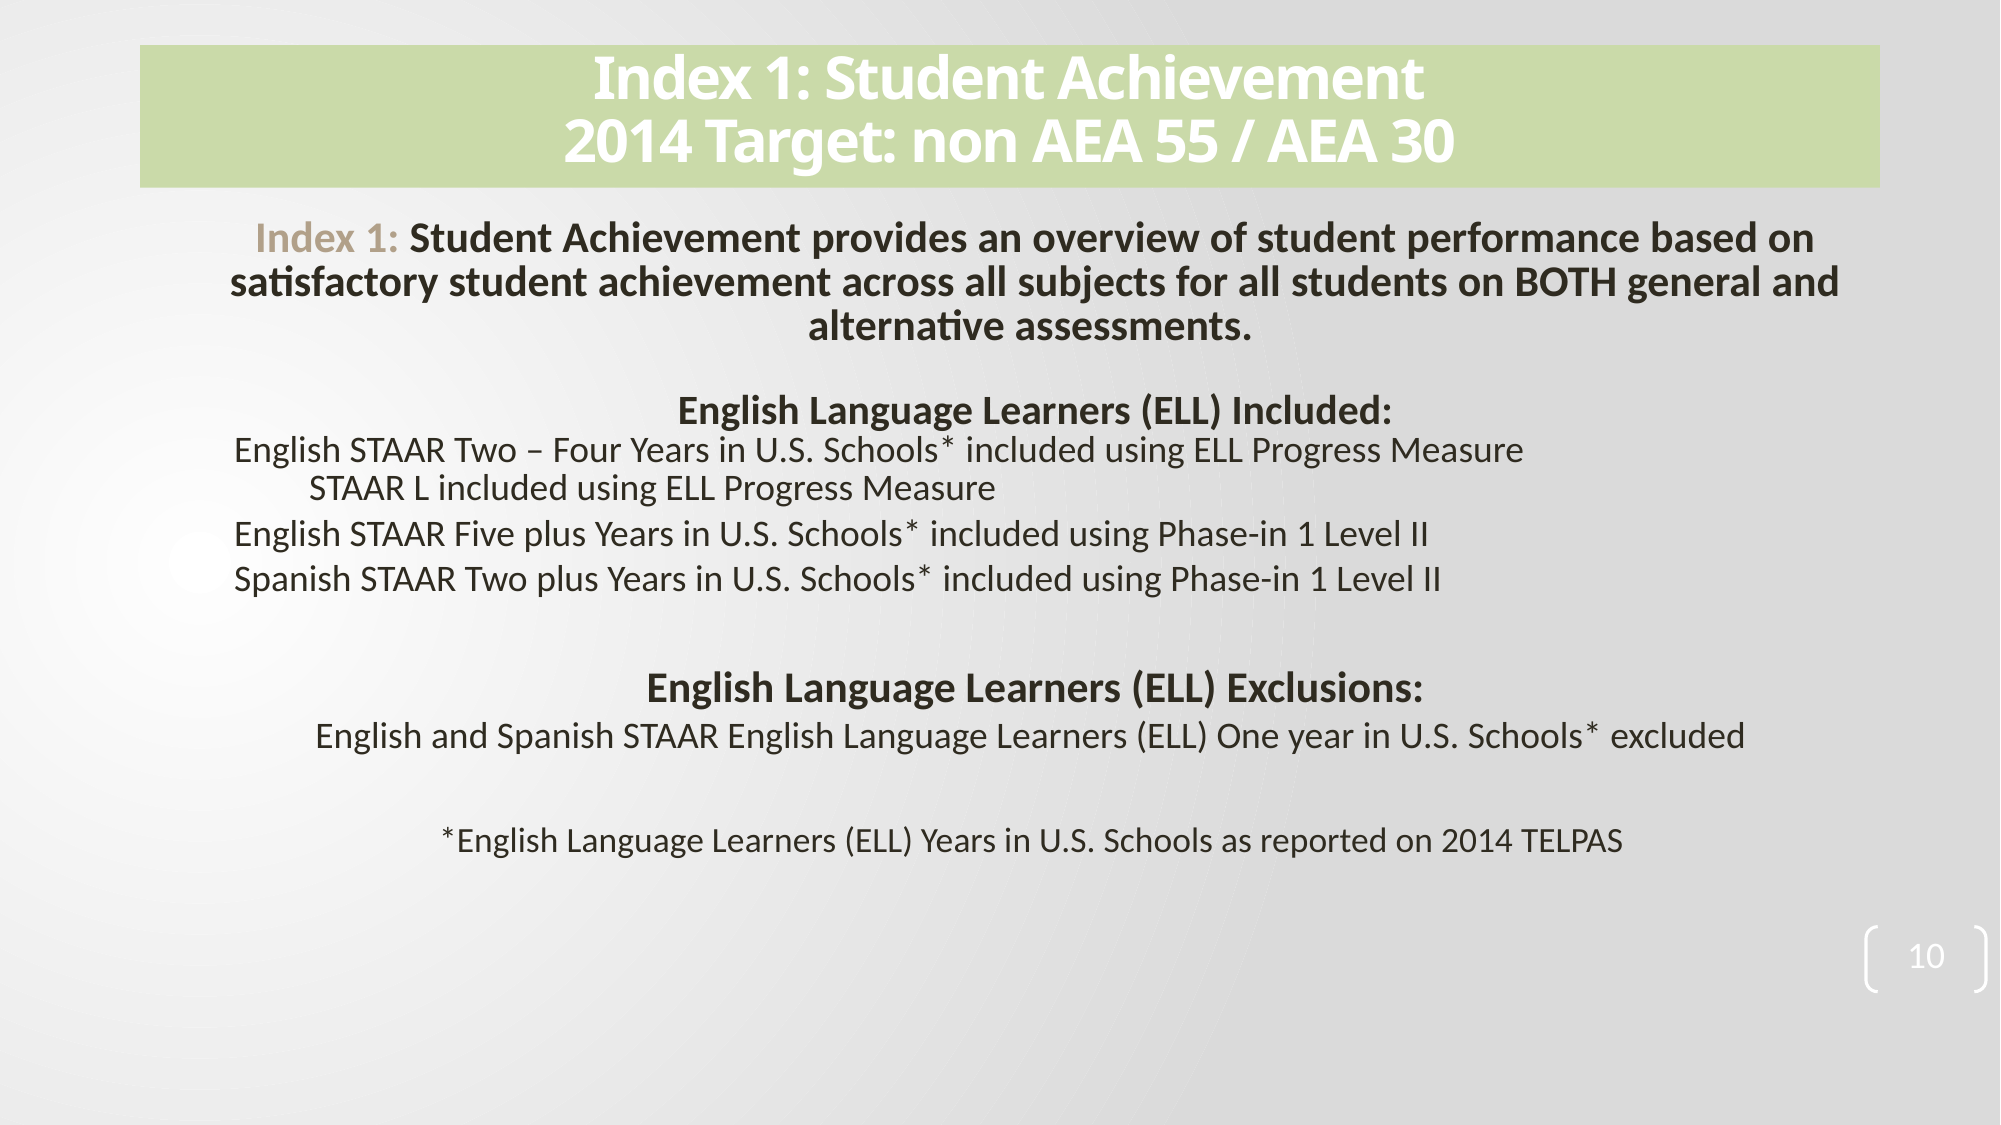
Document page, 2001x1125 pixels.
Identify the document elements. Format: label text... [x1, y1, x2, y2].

slide_number 10 [1928, 925, 1988, 994]
title Index 1: Student Achievement 2014 Target: non AEA 55 / AEA 30 [140, 45, 1880, 188]
list Index 1: Student Achievement provides an overview of student performance based on satisfactory student achievement across all subjects for all students on BOTH general and alternative assessments. English Language Learners (ELL) Included: English STAAR Two – Four Years in U.S. Schools* included using ELL Progress Measure STAAR L included using ELL Progress Measure English STAAR Five plus Years in U.S. Schools* included using Phase-in 1 Level II Spanish STAAR Two plus Years in U.S. Schools* included using Phase-in 1 Level II English Language Learners (ELL) Exclusions: English and Spanish STAAR English Language Learners (ELL) One year in U.S. Schools* excluded *English Language Learners (ELL) Years in U.S. Schools as reported on 2014 TELPAS [144, 212, 1928, 277]
text_box [130, 277, 1928, 1123]
